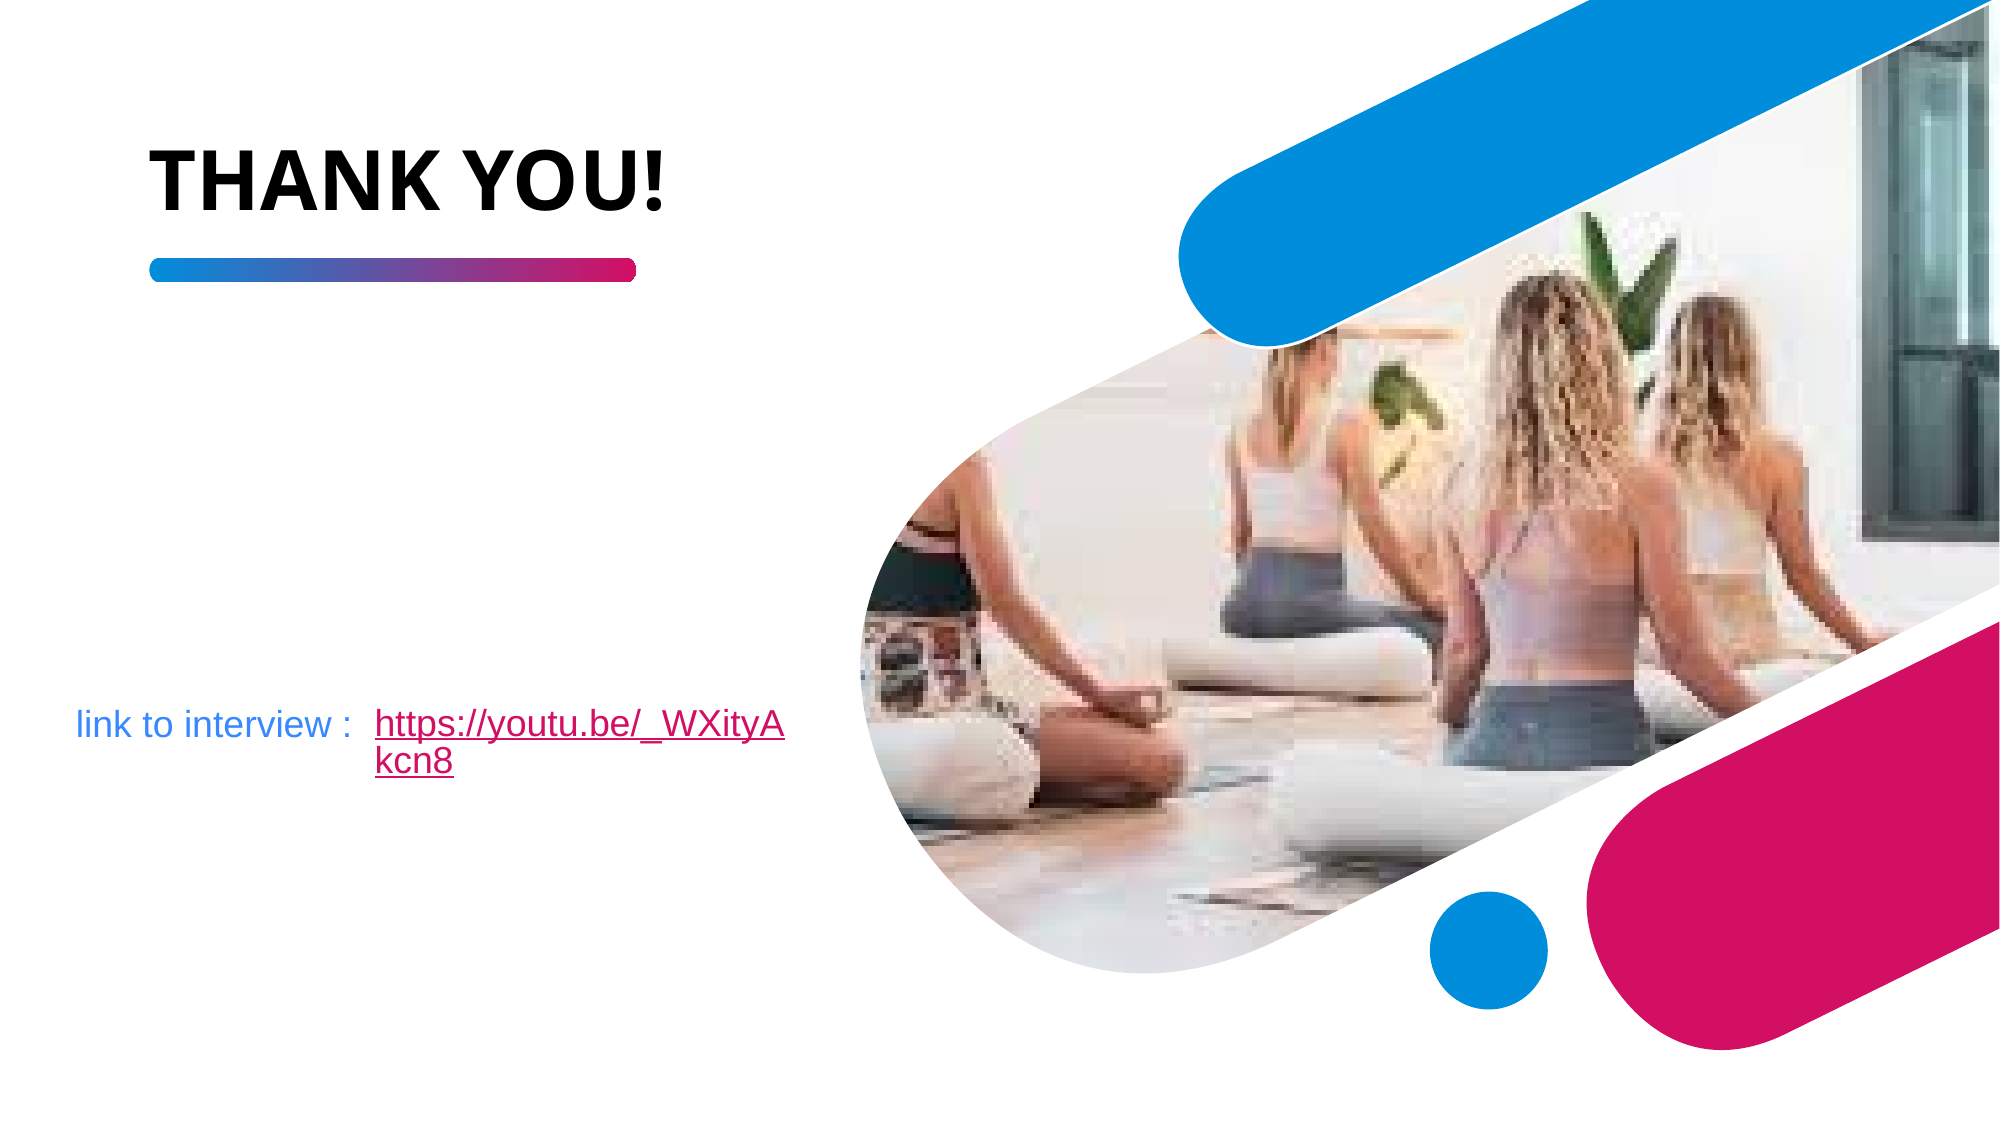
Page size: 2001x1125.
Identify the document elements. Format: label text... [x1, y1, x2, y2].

picture [860, 0, 2000, 974]
text_box link to interview : [61, 692, 407, 753]
text_box https://youtu.be/_WXityAkcn8 [359, 691, 813, 752]
title THANK YOU! [133, 74, 860, 292]
